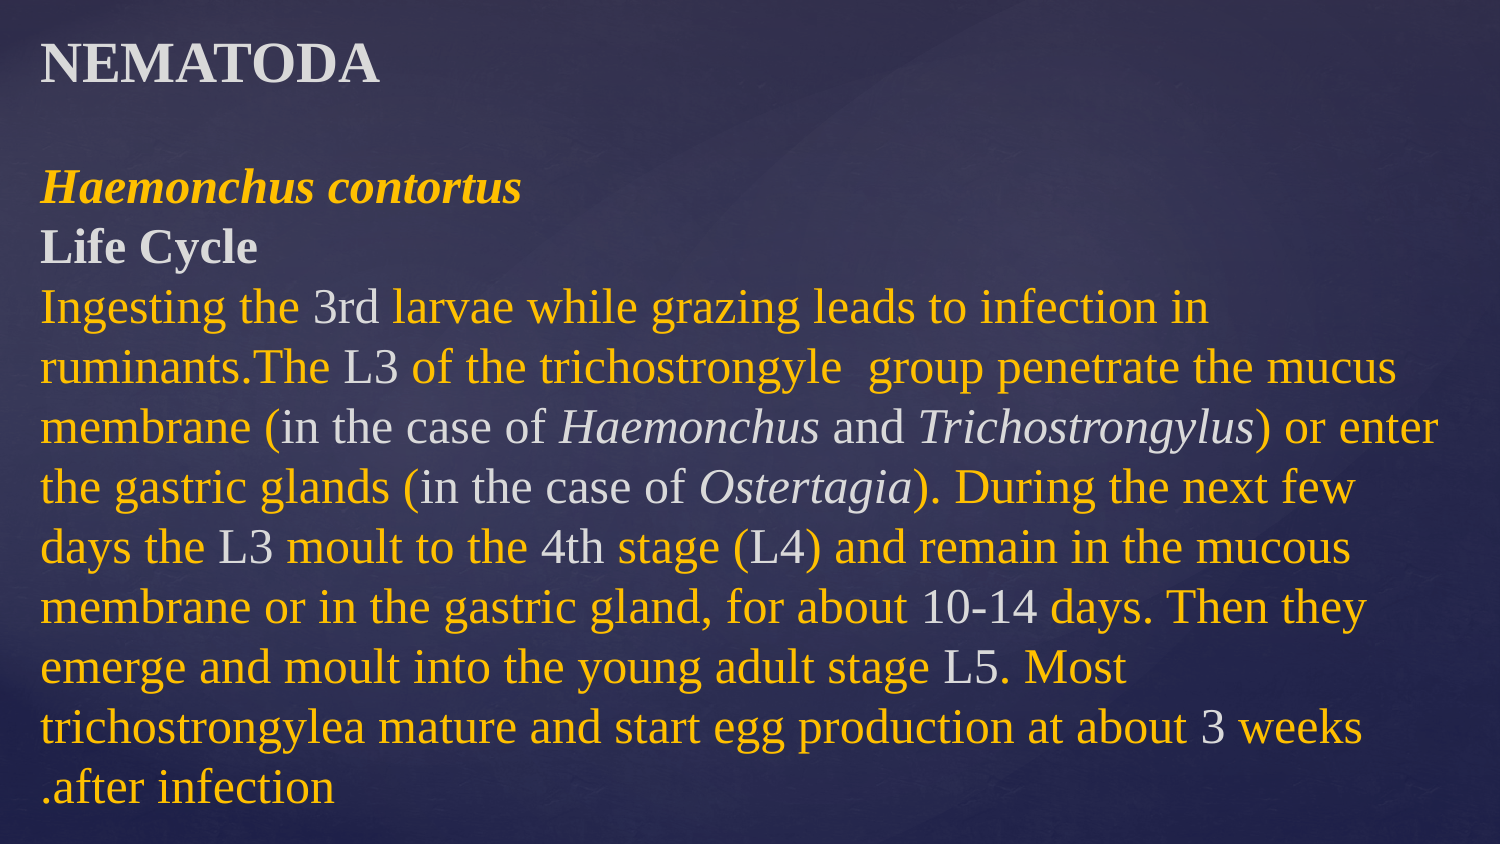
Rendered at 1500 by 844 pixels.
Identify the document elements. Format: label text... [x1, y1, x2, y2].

text_box NEMATODA Haemonchus contortus Life Cycle Ingesting the 3rd larvae while grazing leads to infection in ruminants.The L3 of the trichostrongyle group penetrate the mucus membrane (in the case of Haemonchus and Trichostrongylus) or enter the gastric glands (in the case of Ostertagia). During the next few days the L3 moult to the 4th stage (L4) and remain in the mucous membrane or in the gastric gland, for about 10-14 days. Then they emerge and moult into the young adult stage L5. Most trichostrongylea mature and start egg production at about 3 weeks after infection. [25, 16, 1471, 822]
